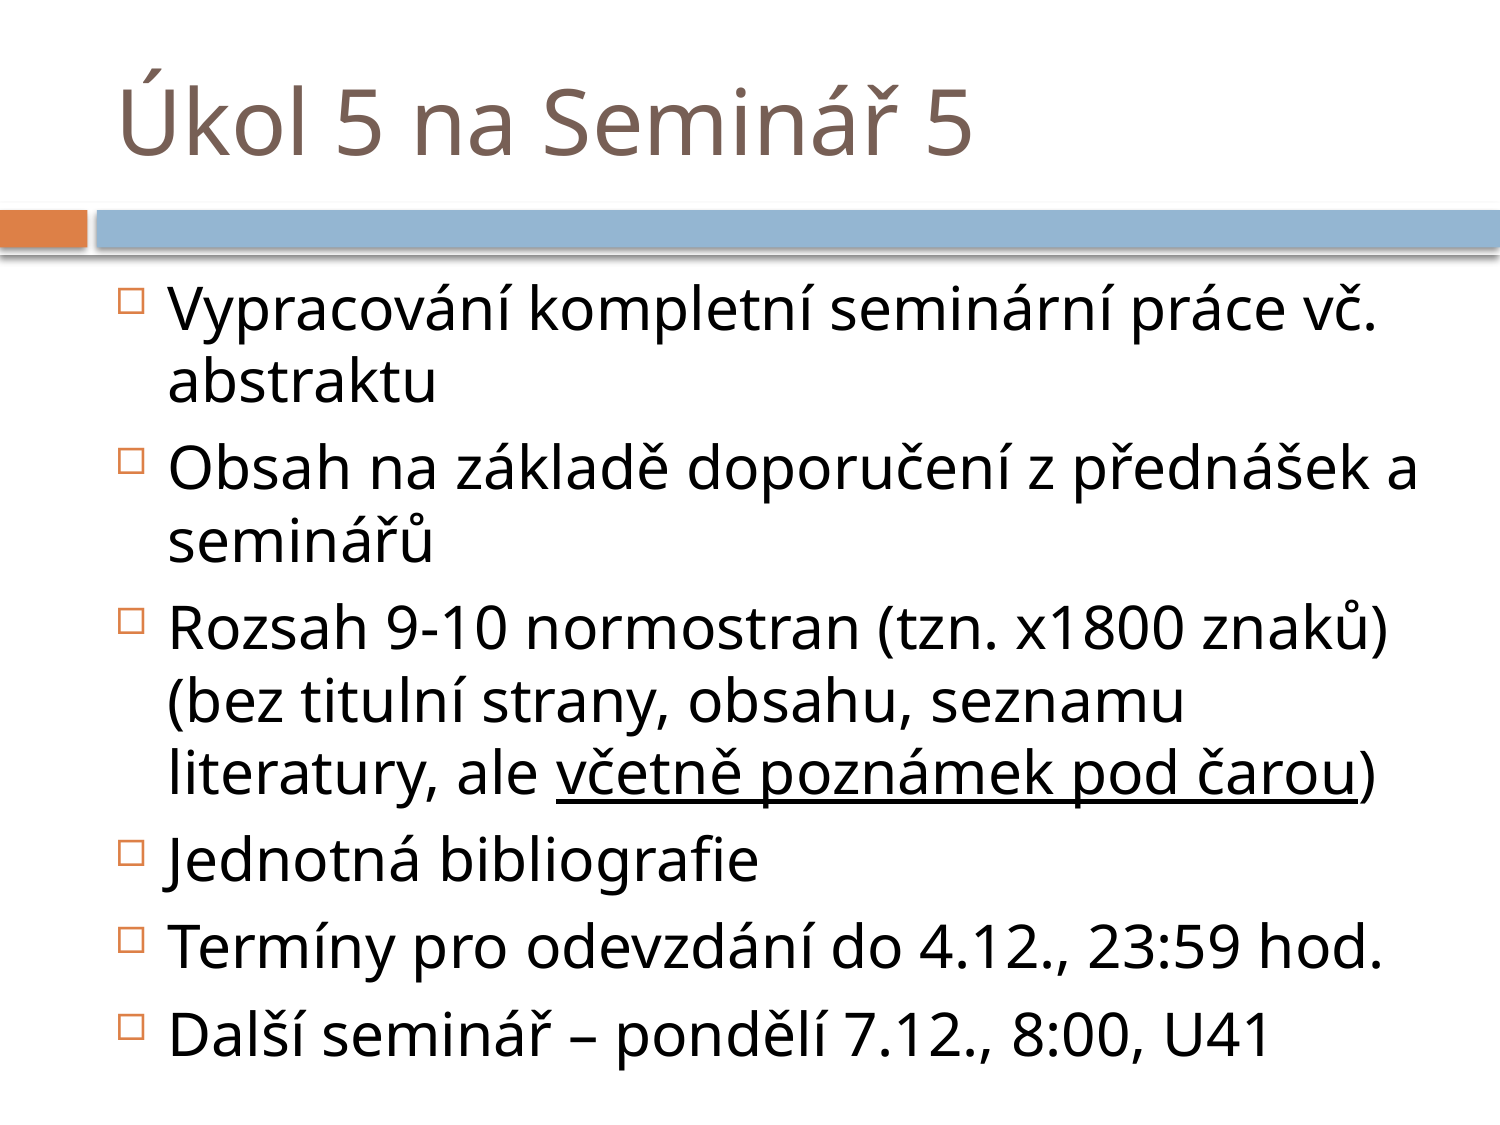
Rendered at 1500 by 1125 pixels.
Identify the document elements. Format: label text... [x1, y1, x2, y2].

title Úkol 5 na Seminář 5 [100, 37, 1438, 200]
list Vypracování kompletní seminární práce vč. abstraktu Obsah na základě doporučení z přednášek a seminářů Rozsah 9-10 normostran (tzn. x1800 znaků) (bez titulní strany, obsahu, seznamu literatury, ale včetně poznámek pod čarou) Jednotná bibliografie Termíny pro odevzdání do 4.12., 23:59 hod. Další seminář – pondělí 7.12., 8:00, U41 [100, 262, 1438, 1083]
